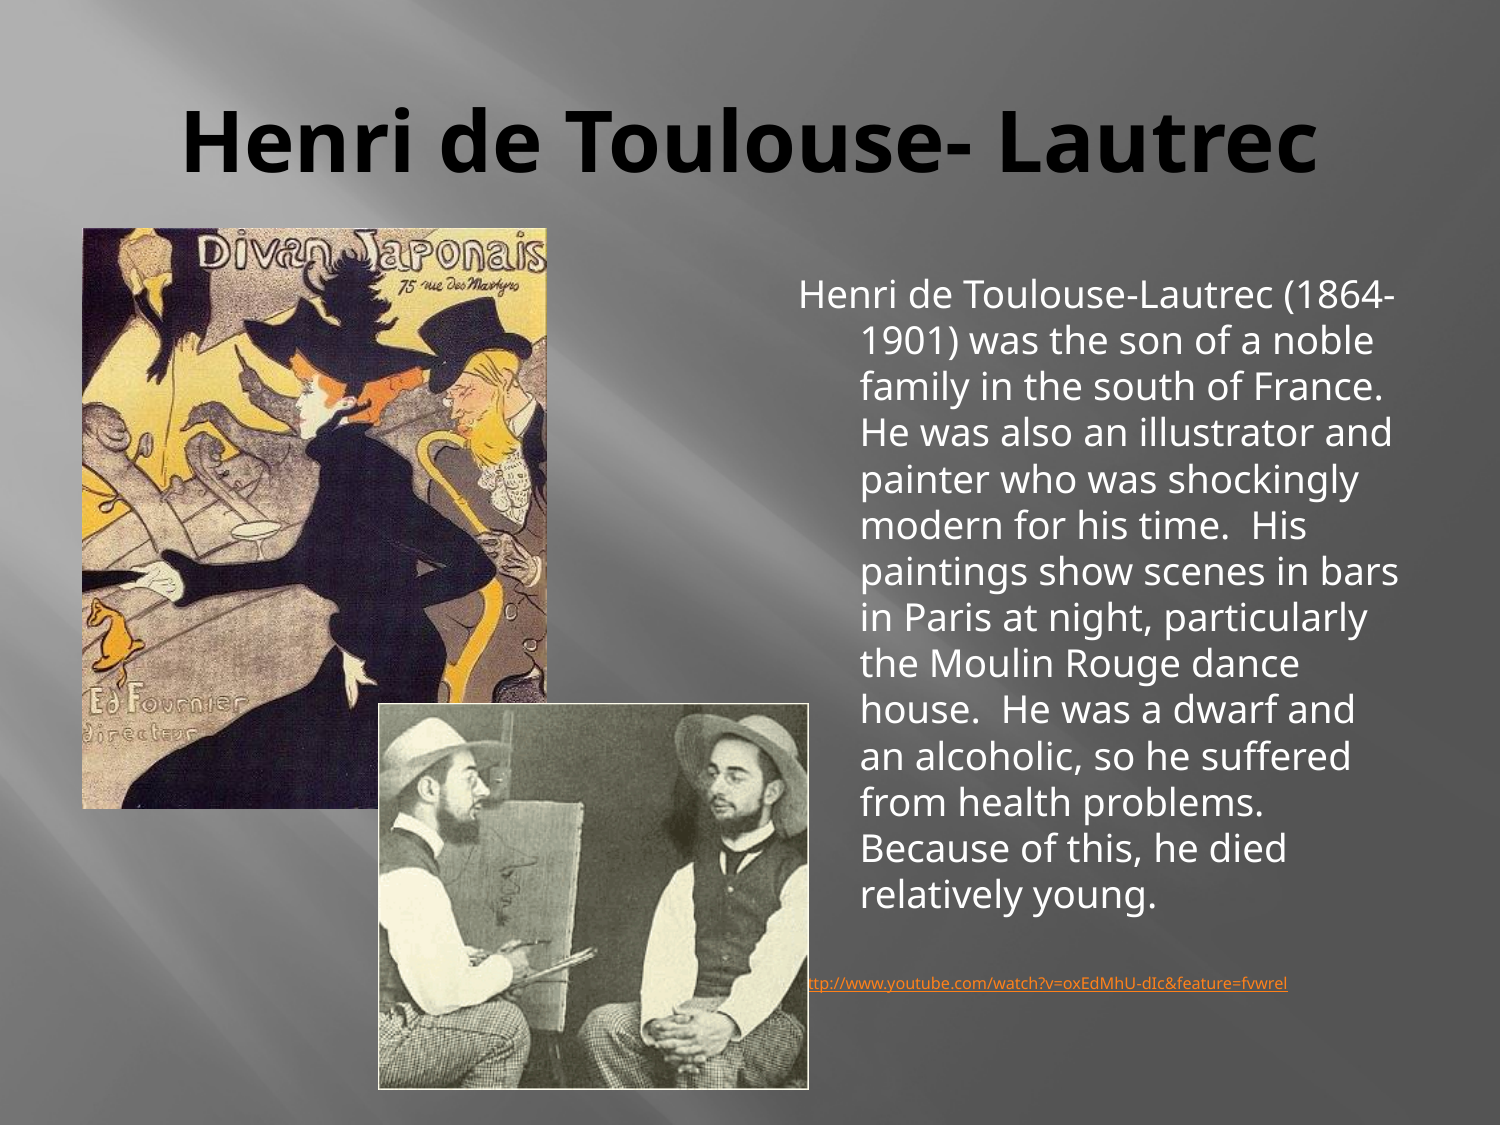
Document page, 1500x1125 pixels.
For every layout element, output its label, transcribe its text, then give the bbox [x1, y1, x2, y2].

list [81, 228, 547, 809]
title Henri de Toulouse- Lautrec [75, 45, 1425, 233]
list Henri de Toulouse-Lautrec (1864-1901) was the son of a noble family in the south of France. He was also an illustrator and painter who was shockingly modern for his time. His paintings show scenes in bars in Paris at night, particularly the Moulin Rouge dance house. He was a dwarf and an alcoholic, so he suffered from health problems. Because of this, he died relatively young. http://www.youtube.com/watch?v=oxEdMhU-dIc&feature=fvwrel [762, 262, 1425, 1005]
picture [378, 702, 809, 1090]
